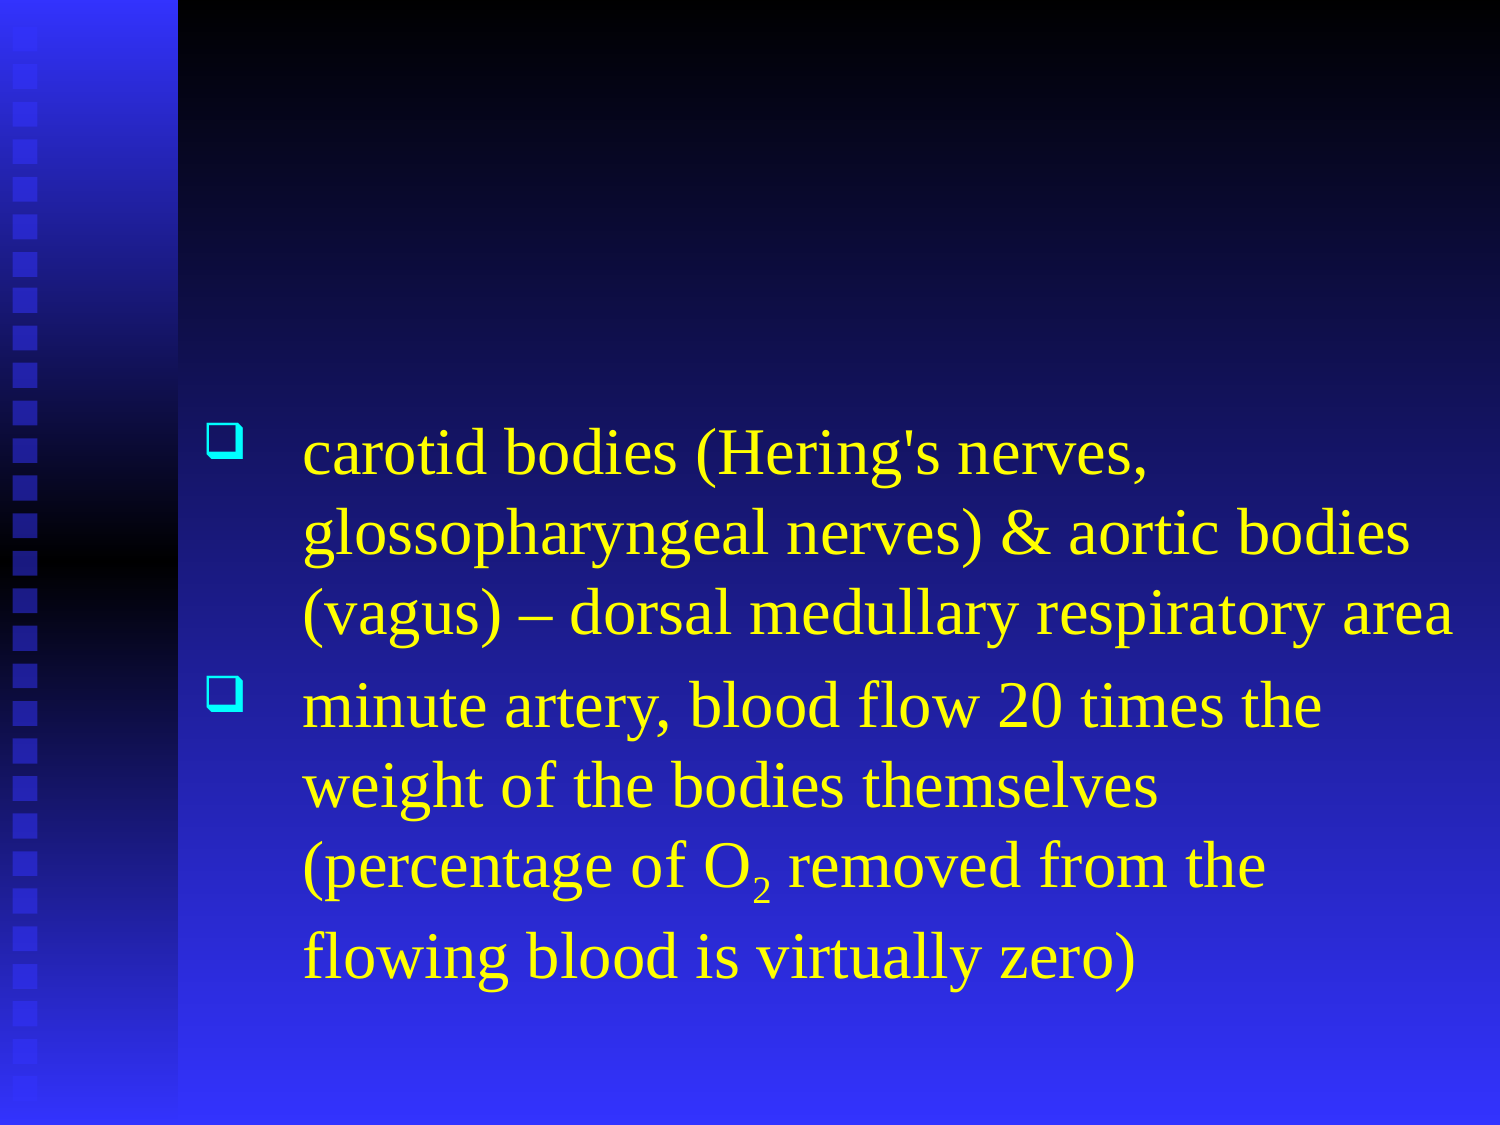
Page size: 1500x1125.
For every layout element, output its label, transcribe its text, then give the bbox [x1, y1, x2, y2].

list carotid bodies (Hering's nerves, glossopharyngeal nerves) & aortic bodies (vagus) – dorsal medullary respiratory area minute artery, blood flow 20 times the weight of the bodies themselves (percentage of O2 removed from the flowing blood is virtually zero) [187, 399, 1500, 1125]
